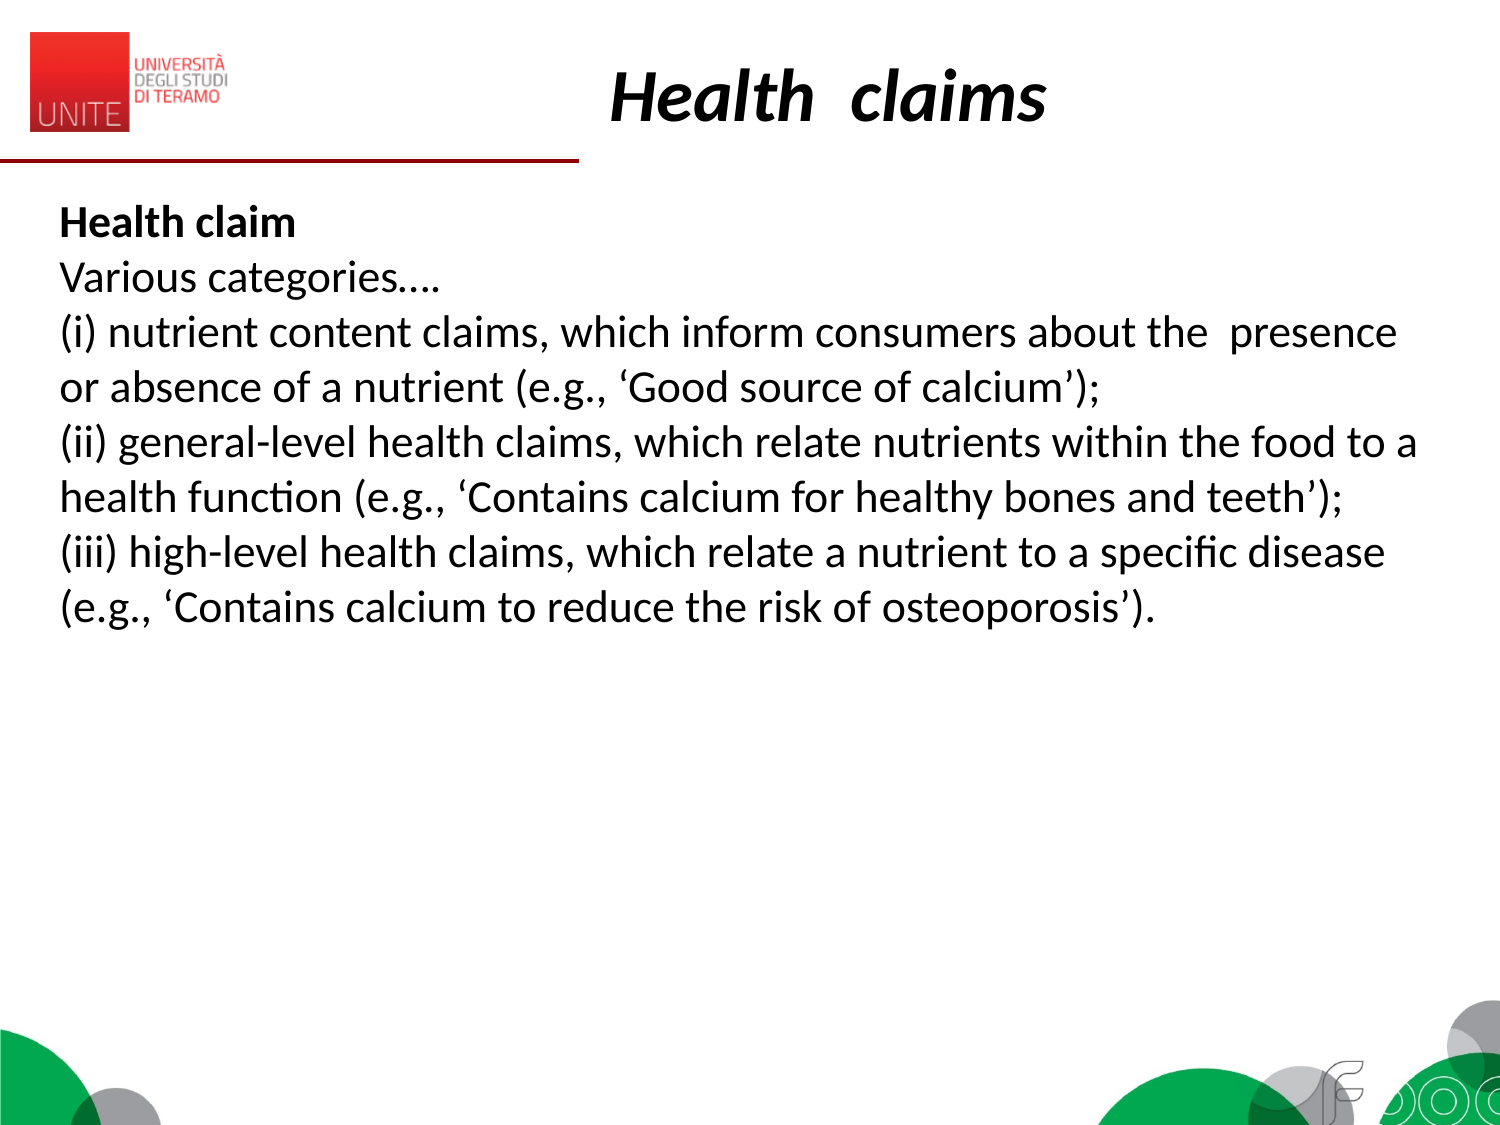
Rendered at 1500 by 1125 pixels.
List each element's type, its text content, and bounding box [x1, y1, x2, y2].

text_box Health claim Various categories…. (i) nutrient content claims, which inform consumers about the presence or absence of a nutrient (e.g., ‘Good source of calcium’); (ii) general-level health claims, which relate nutrients within the food to a health function (e.g., ‘Contains calcium for healthy bones and teeth’); (iii) high-level health claims, which relate a nutrient to a specific disease (e.g., ‘Contains calcium to reduce the risk of osteoporosis’). [44, 184, 1439, 695]
picture [29, 32, 229, 132]
text_box Health claims [218, 4, 1439, 180]
picture [0, 989, 1500, 1125]
